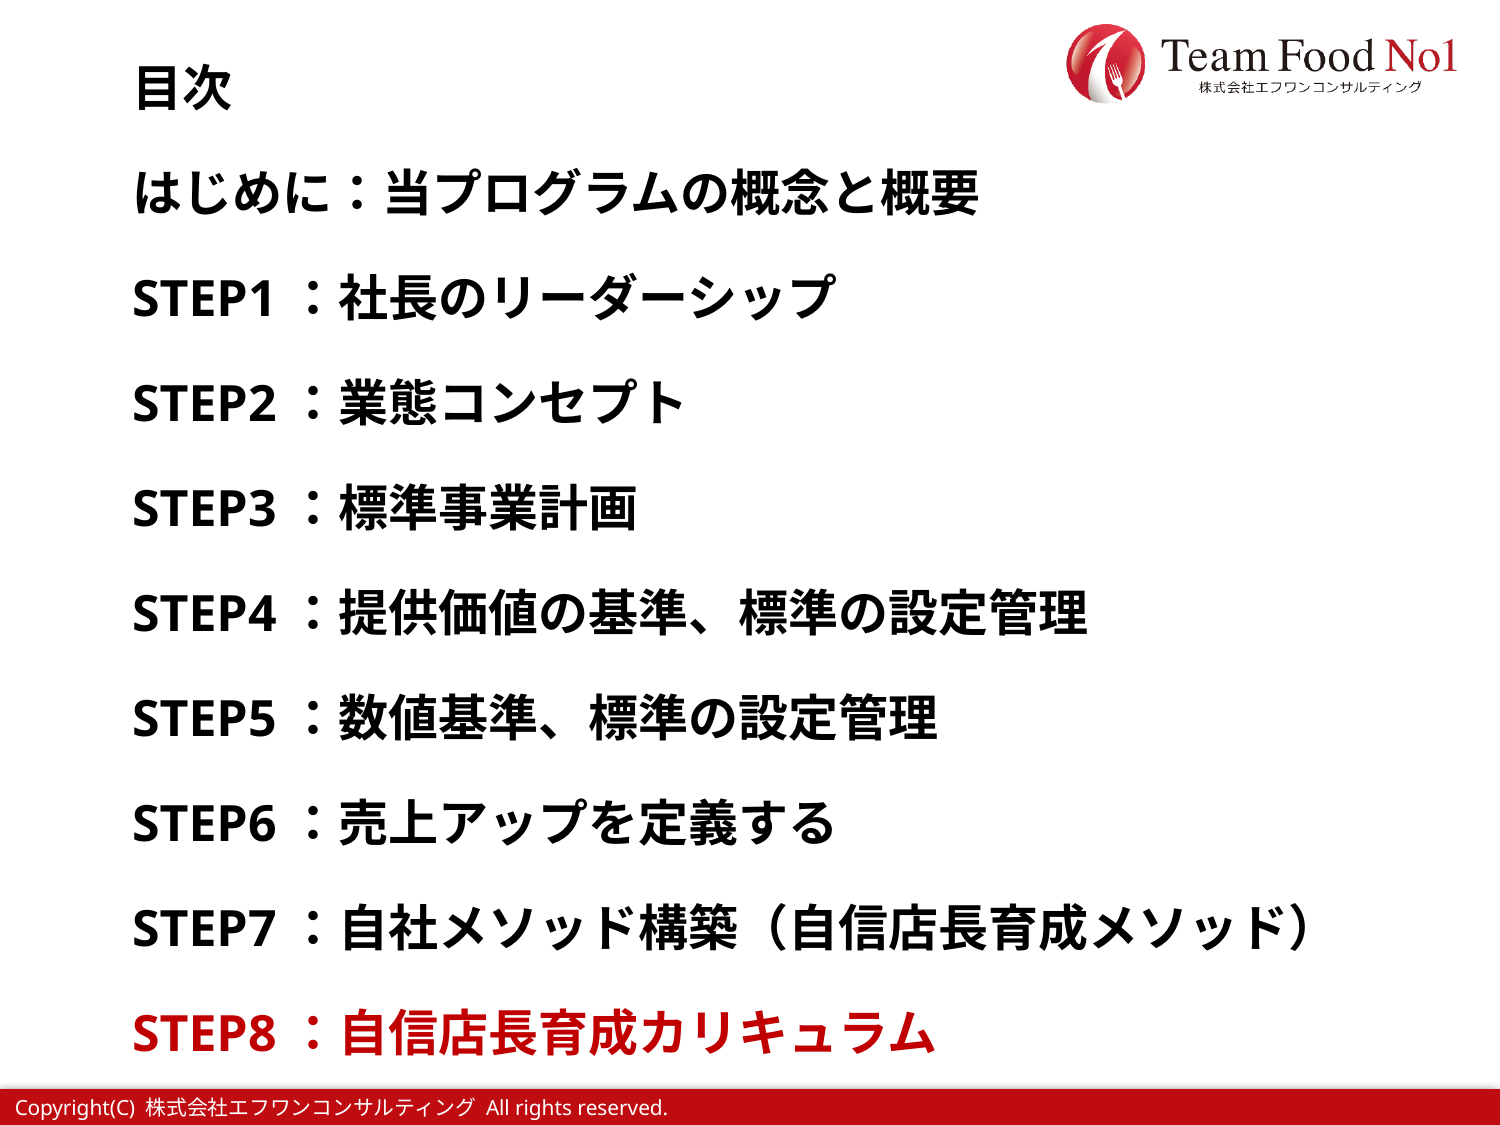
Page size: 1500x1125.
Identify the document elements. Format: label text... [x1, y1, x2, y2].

picture [1041, 0, 1476, 122]
text_box 目次 はじめに：当プログラムの概念と概要 STEP1：社長のリーダーシップ STEP2：業態コンセプト STEP3：標準事業計画 STEP4：提供価値の基準、標準の設定管理 STEP5：数値基準、標準の設定管理 STEP6：売上アップを定義する STEP7：自社メソッド構築（自信店長育成メソッド） STEP8：自信店長育成カリキュラム [117, 48, 1418, 1069]
text_box Copyright(C) 株式会社エフワンコンサルティング All rights reserved. [0, 1089, 1500, 1125]
